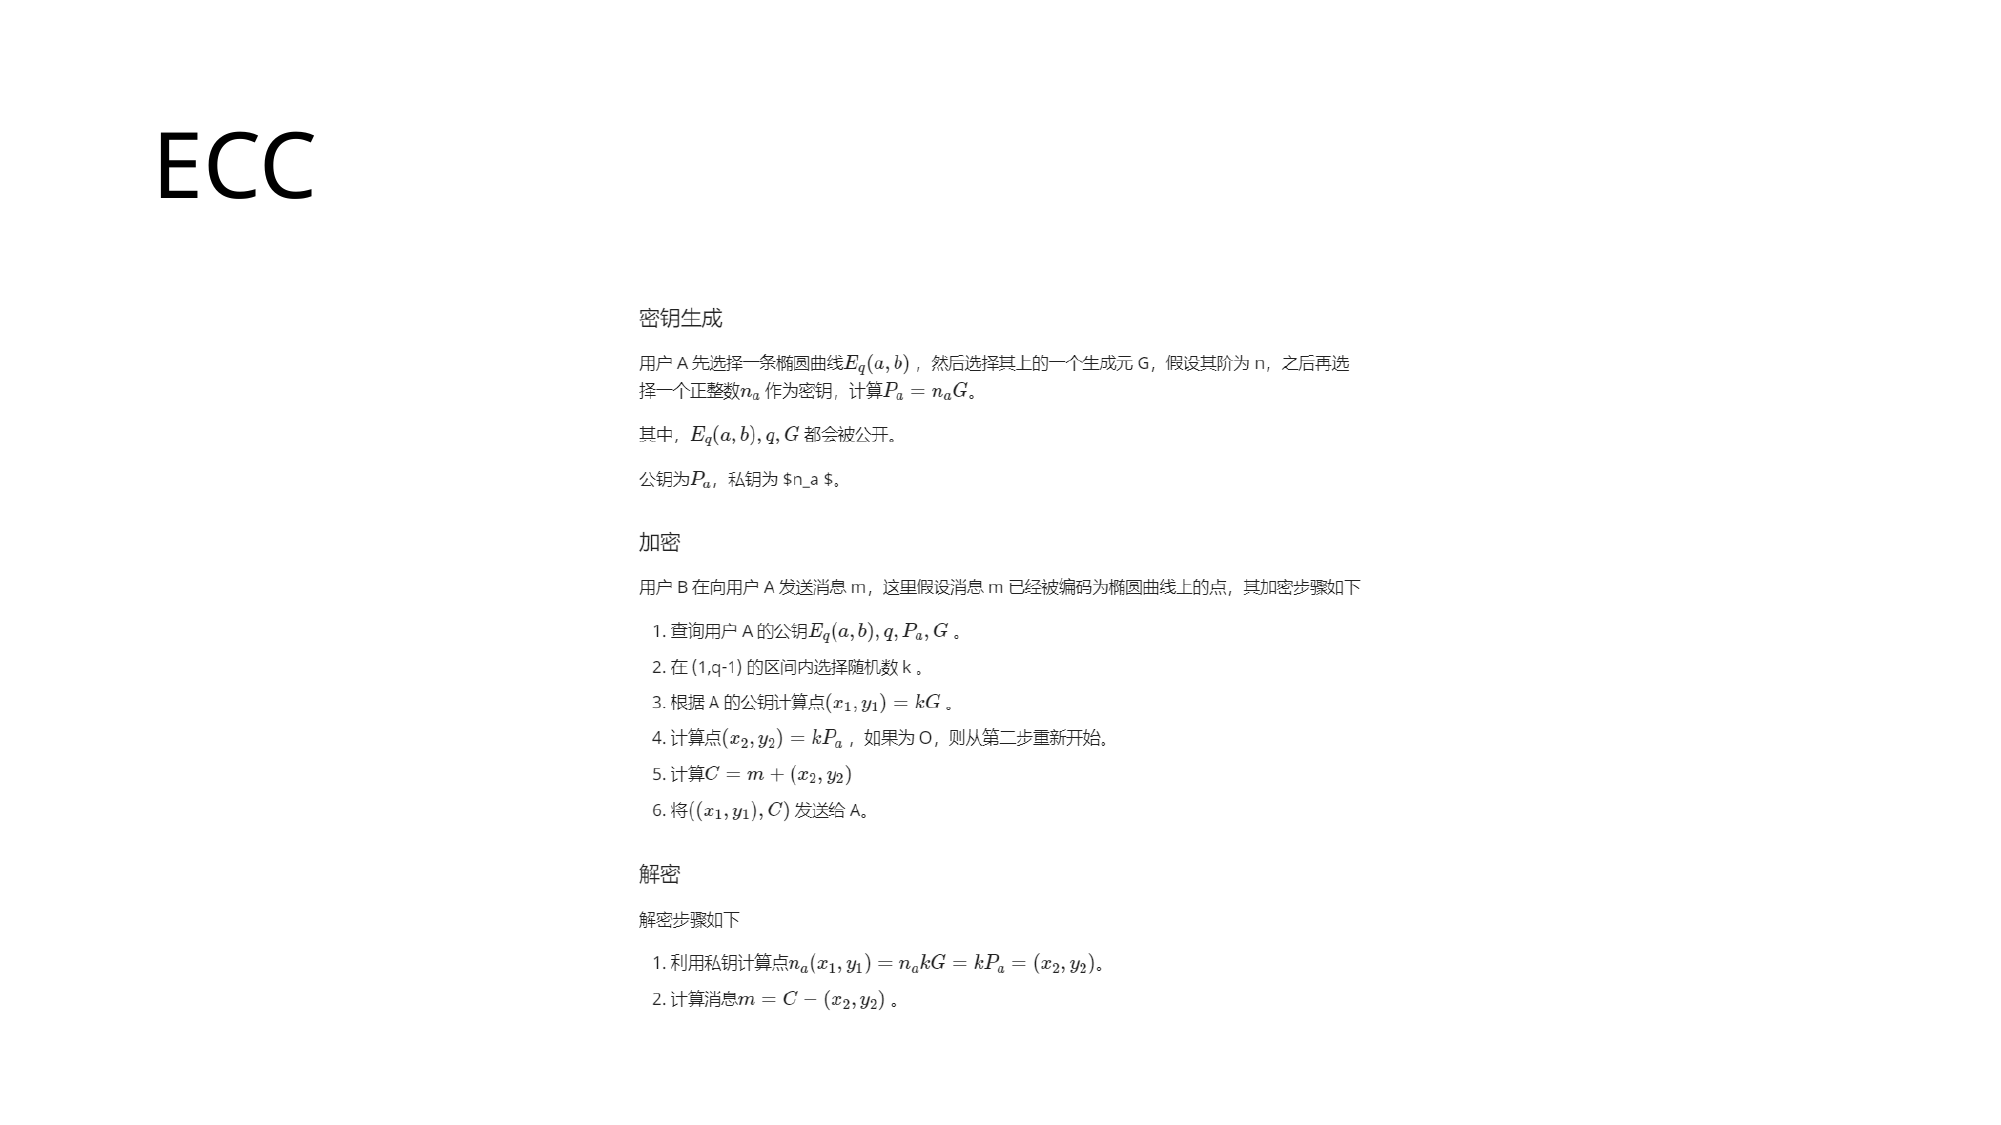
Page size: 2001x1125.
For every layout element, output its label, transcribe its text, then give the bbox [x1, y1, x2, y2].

title ECC [137, 59, 1863, 278]
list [630, 299, 1370, 1014]
